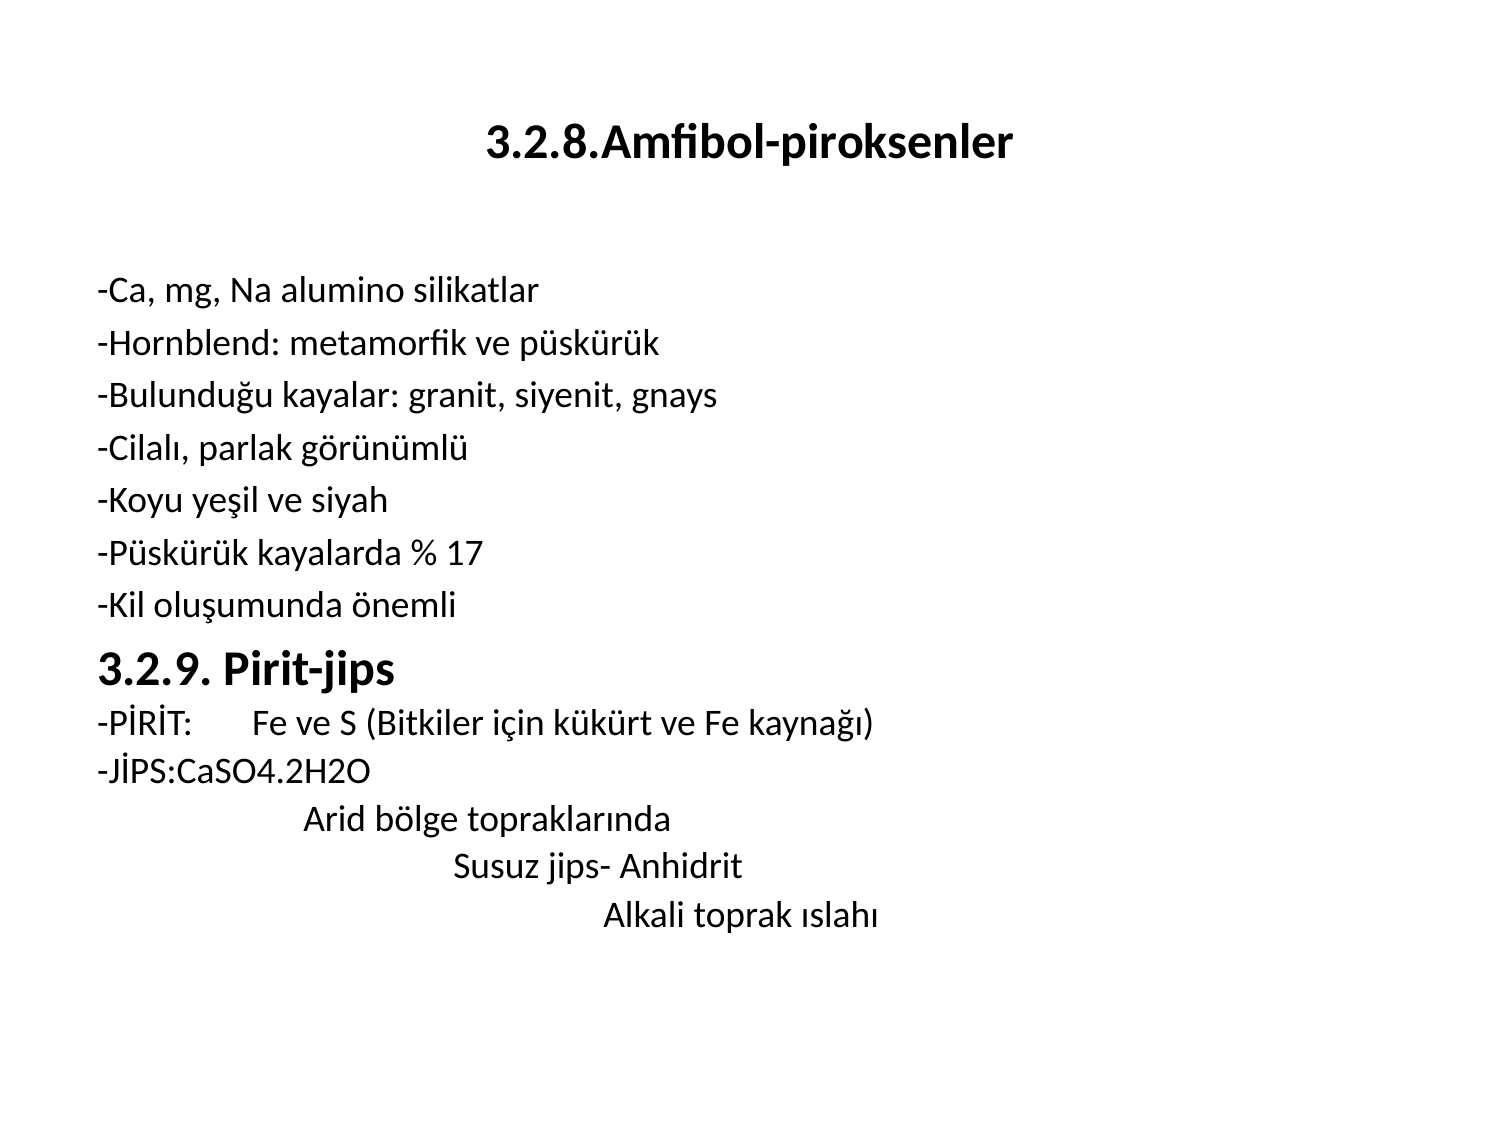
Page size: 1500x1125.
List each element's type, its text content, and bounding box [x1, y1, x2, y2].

title 3.2.8.Amfibol-piroksenler [75, 45, 1425, 233]
list -Ca, mg, Na alumino silikatlar -Hornblend: metamorfik ve püskürük -Bulunduğu kayalar: granit, siyenit, gnays -Cilalı, parlak görünümlü -Koyu yeşil ve siyah -Püskürük kayalarda % 17 -Kil oluşumunda önemli 3.2.9. Pirit-jips -PİRİT: Fe ve S (Bitkiler için kükürt ve Fe kaynağı) -JİPS:CaSO4.2H2O Arid bölge topraklarında Susuz jips- Anhidrit Alkali toprak ıslahı [82, 257, 1406, 988]
